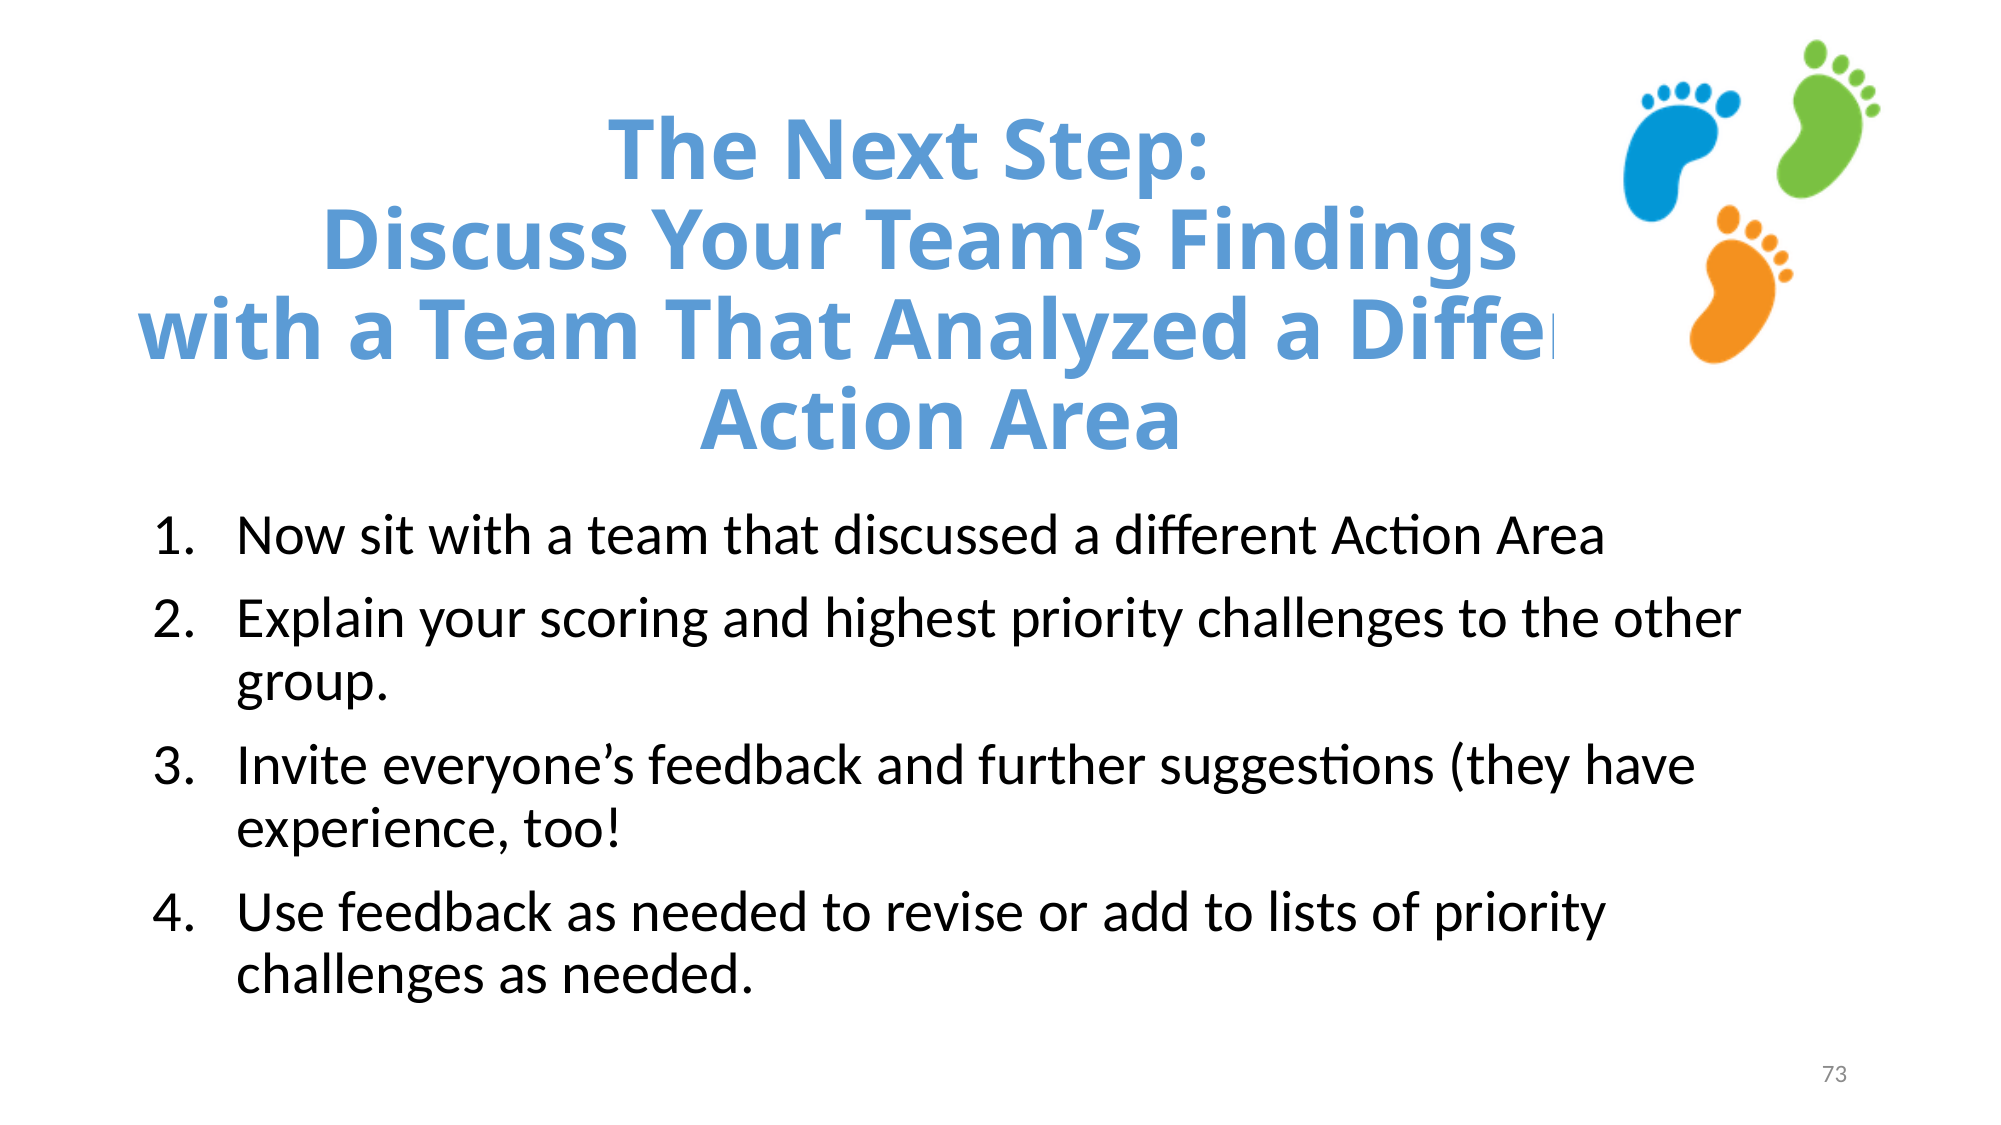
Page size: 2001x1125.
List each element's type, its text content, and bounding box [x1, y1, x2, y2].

list Now sit with a team that discussed a different Action Area Explain your scoring and highest priority challenges to the other group. Invite everyone’s feedback and further suggestions (they have experience, too! Use feedback as needed to revise or add to lists of priority challenges as needed. [137, 496, 1863, 1103]
picture [1554, 4, 1937, 387]
title The Next Step: Discuss Your Team’s Findings with a Team That Analyzed a Different Action Area [0, 59, 1554, 278]
slide_number 73 [1412, 1042, 1863, 1103]
